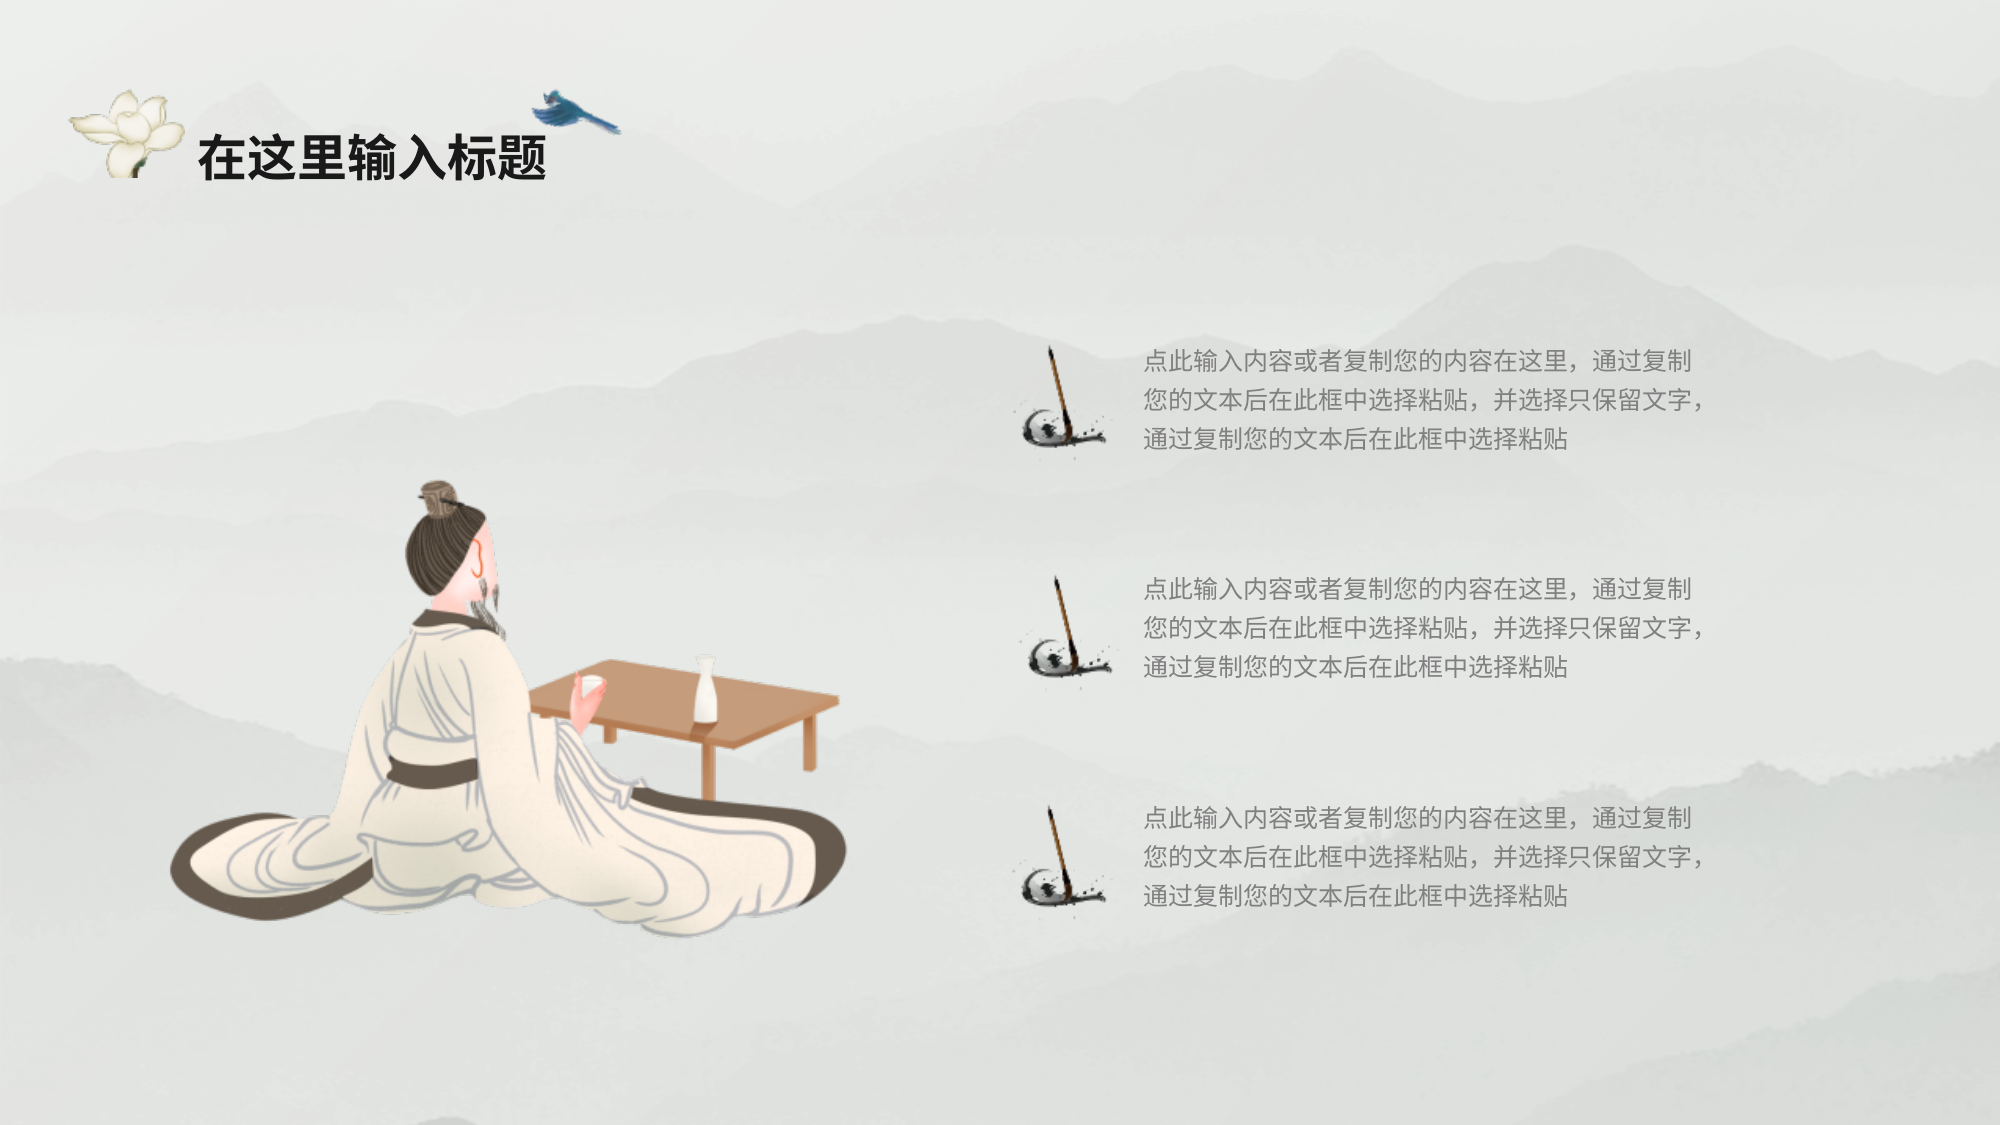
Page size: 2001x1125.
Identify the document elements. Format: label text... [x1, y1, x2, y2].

picture [993, 797, 1123, 926]
text_box 点此输入内容或者复制您的内容在这里，通过复制您的文本后在此框中选择粘贴，并选择只保留文字，通过复制您的文本后在此框中选择粘贴 [1128, 328, 1731, 461]
picture [58, 80, 185, 178]
text_box 点此输入内容或者复制您的内容在这里，通过复制您的文本后在此框中选择粘贴，并选择只保留文字，通过复制您的文本后在此框中选择粘贴 [1128, 557, 1731, 690]
picture [522, 71, 625, 152]
text_box 在这里输入标题 [182, 88, 599, 194]
picture [111, 384, 924, 993]
picture [1000, 567, 1129, 697]
text_box 点此输入内容或者复制您的内容在这里，通过复制您的文本后在此框中选择粘贴，并选择只保留文字，通过复制您的文本后在此框中选择粘贴 [1128, 786, 1731, 918]
picture [994, 337, 1123, 467]
